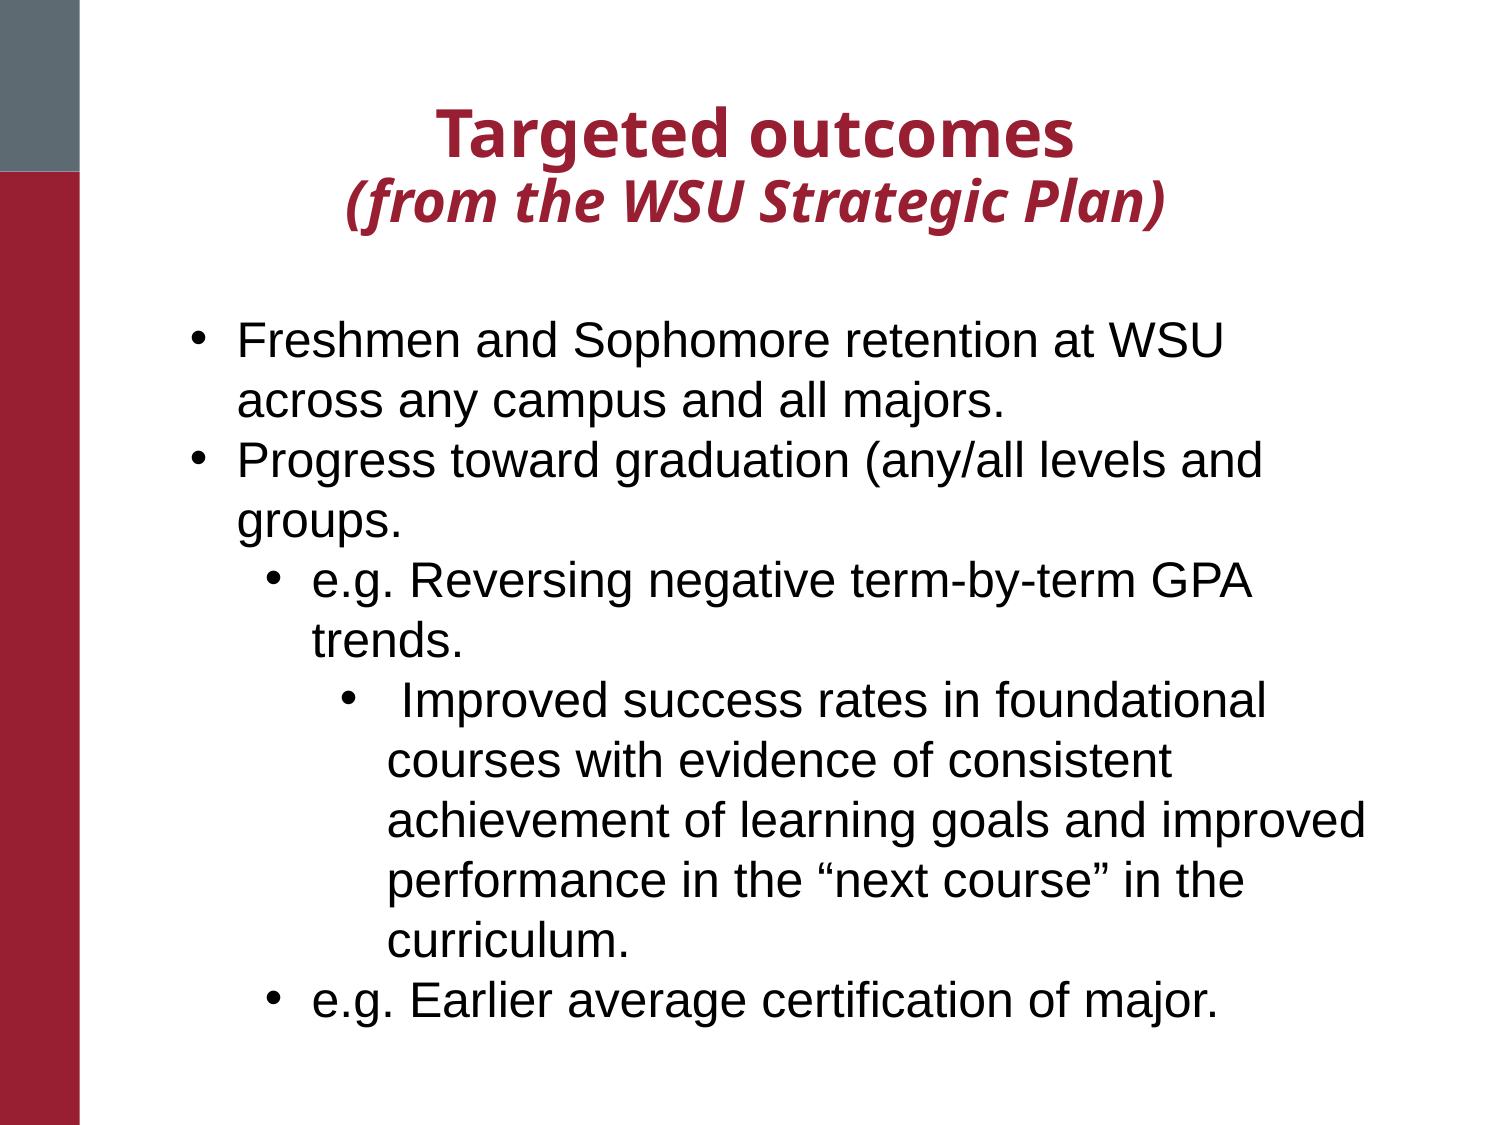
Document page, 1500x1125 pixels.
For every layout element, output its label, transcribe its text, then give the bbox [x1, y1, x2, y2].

title Targeted outcomes (from the WSU Strategic Plan) [99, 90, 1413, 243]
text_box Freshmen and Sophomore retention at WSU across any campus and all majors. Progress toward graduation (any/all levels and groups. e.g. Reversing negative term-by-term GPA trends. Improved success rates in foundational courses with evidence of consistent achievement of learning goals and improved performance in the “next course” in the curriculum. e.g. Earlier average certification of major. [174, 299, 1400, 1035]
